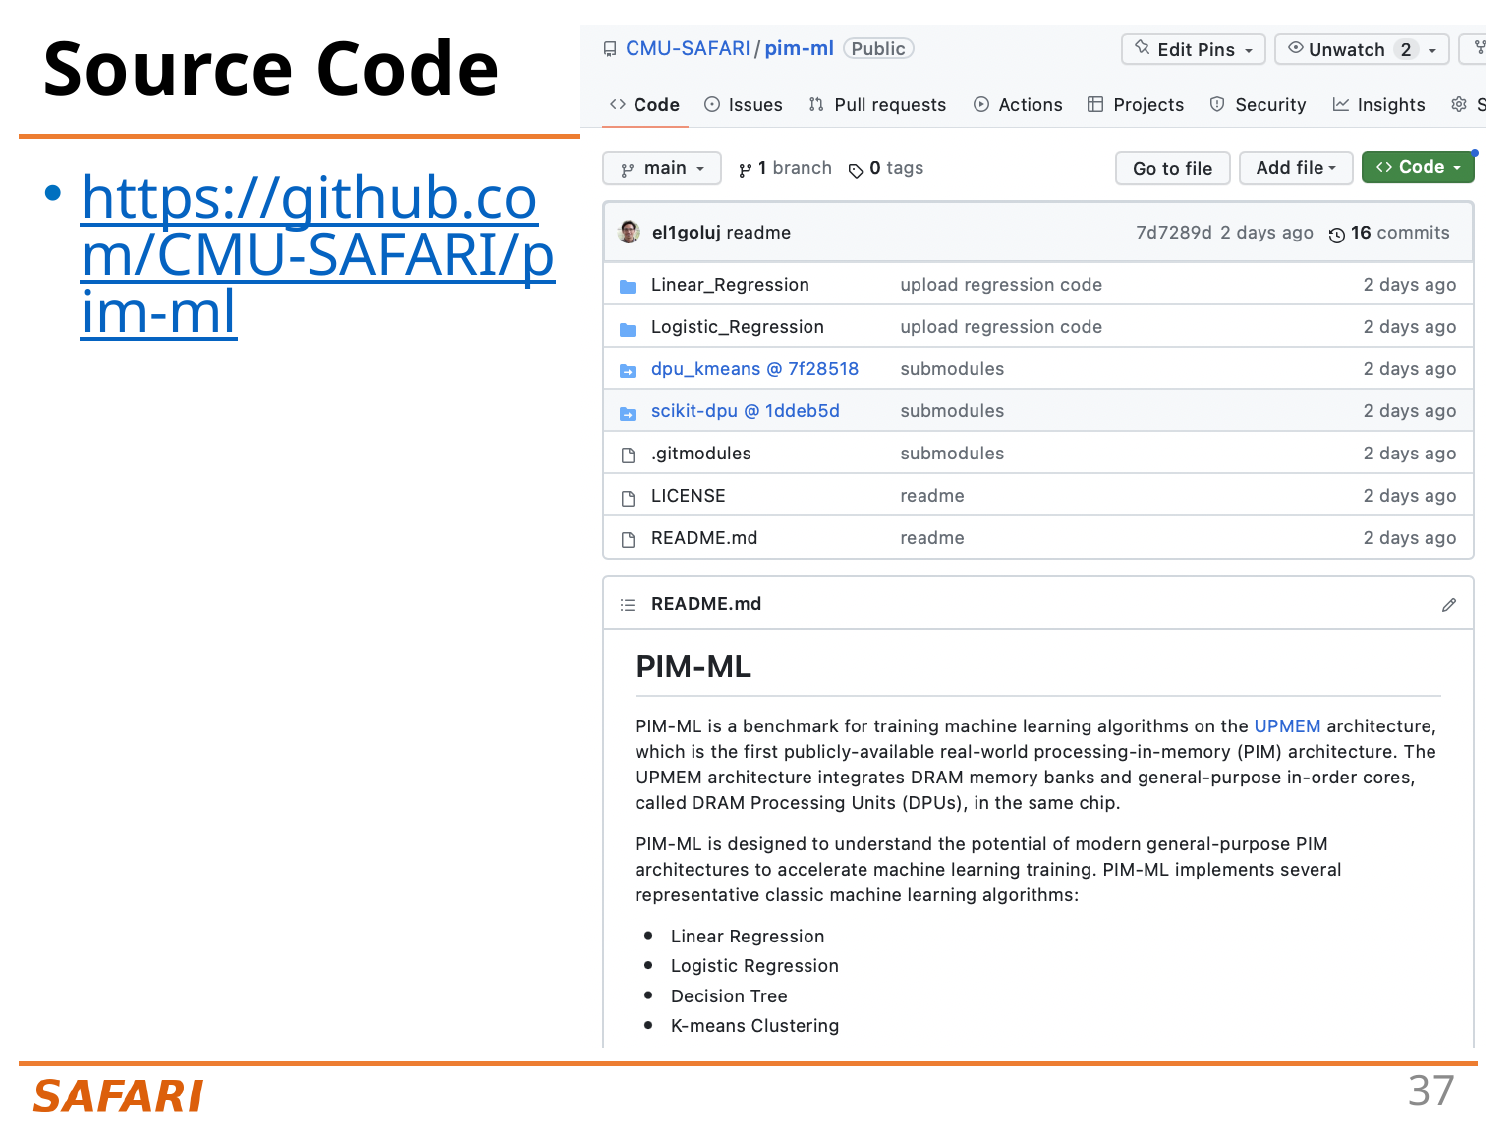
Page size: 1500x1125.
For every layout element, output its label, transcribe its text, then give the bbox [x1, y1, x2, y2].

picture [580, 25, 1486, 1048]
picture [31, 1070, 209, 1122]
list https://github.com/CMU-SAFARI/pim-ml [27, 153, 579, 1022]
title Source Code [27, 21, 1487, 122]
